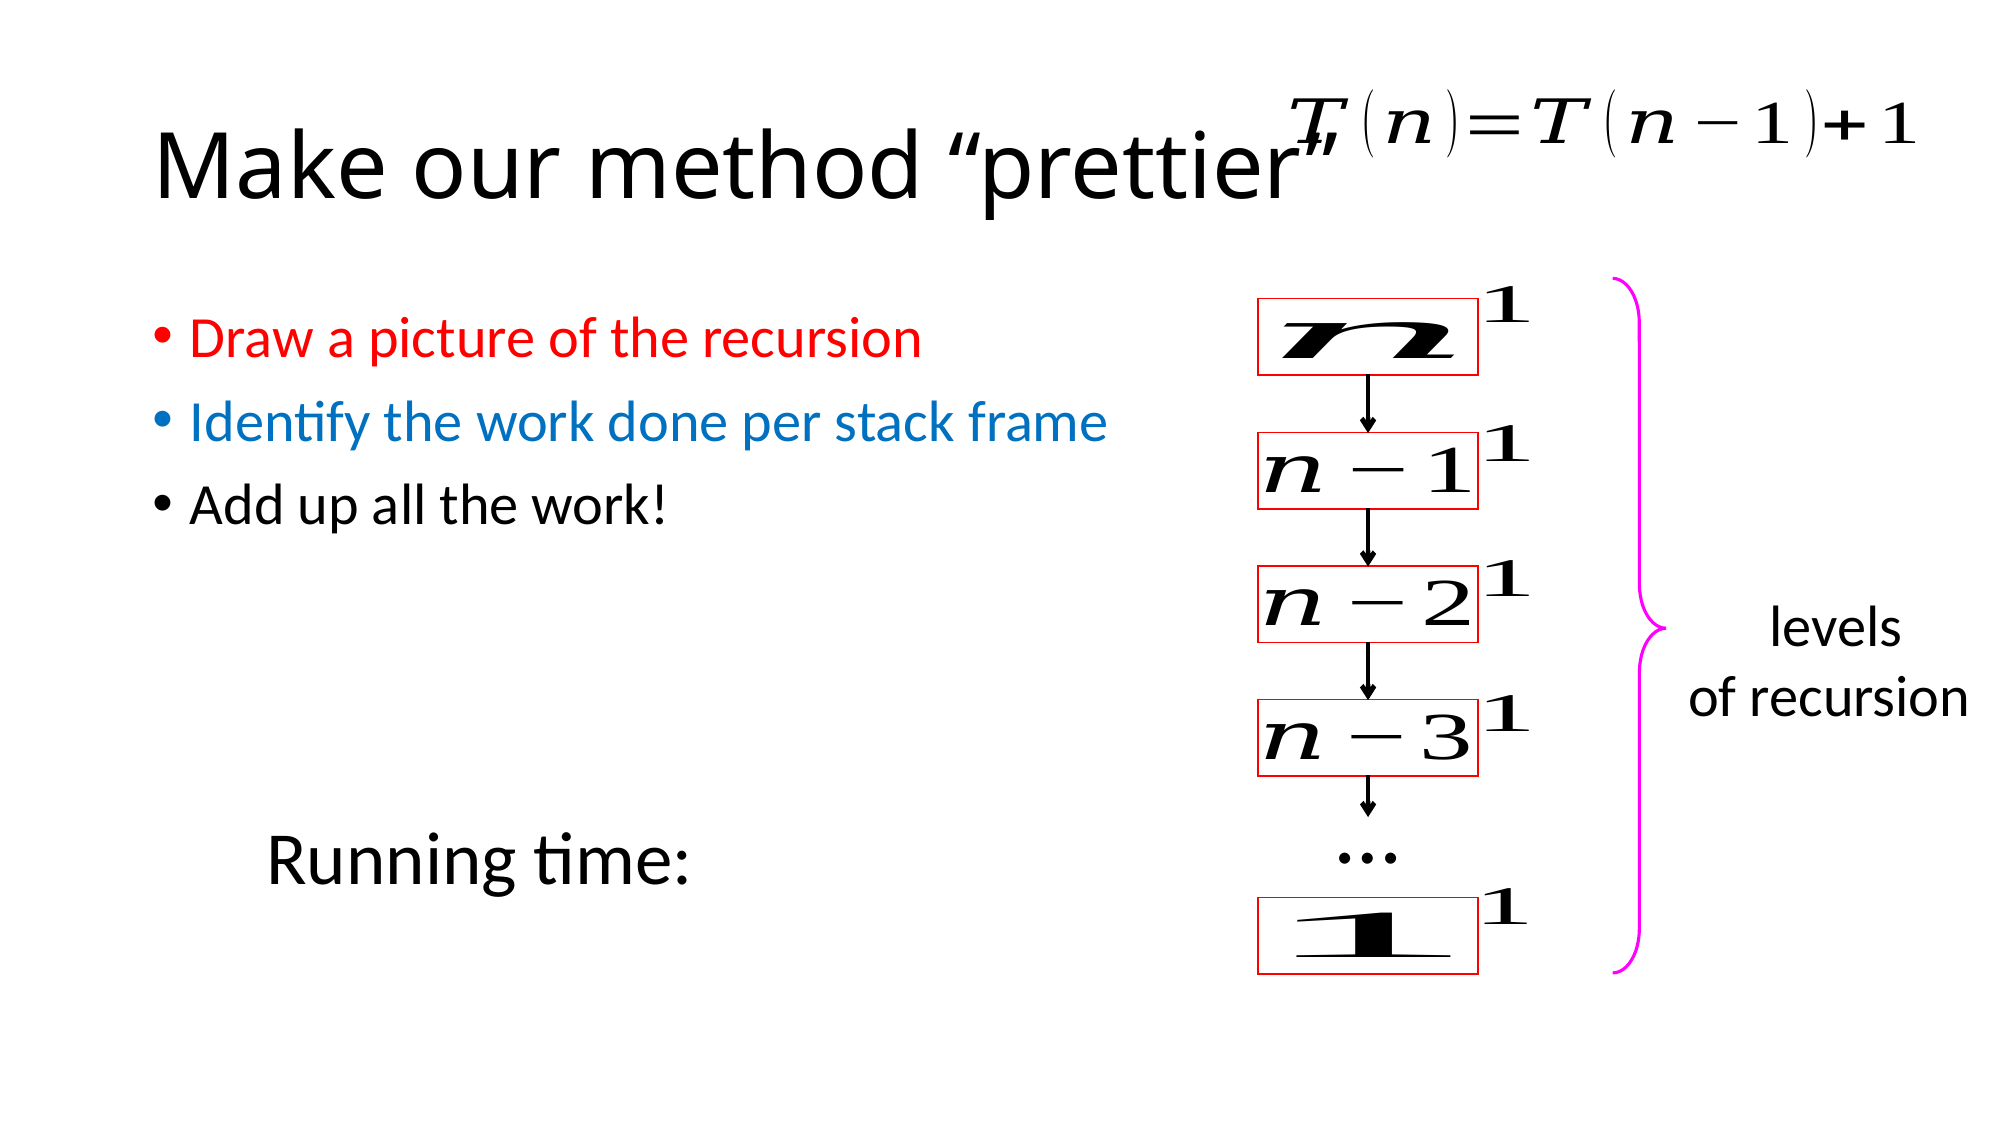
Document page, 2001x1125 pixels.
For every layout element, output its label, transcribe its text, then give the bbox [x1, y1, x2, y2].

text_box … [1321, 764, 1415, 890]
title Make our method “prettier” [137, 59, 1863, 278]
text_box [1612, 277, 1667, 974]
list Draw a picture of the recursion Identify the work done per stack frame Add up all the work! [137, 299, 1863, 1014]
